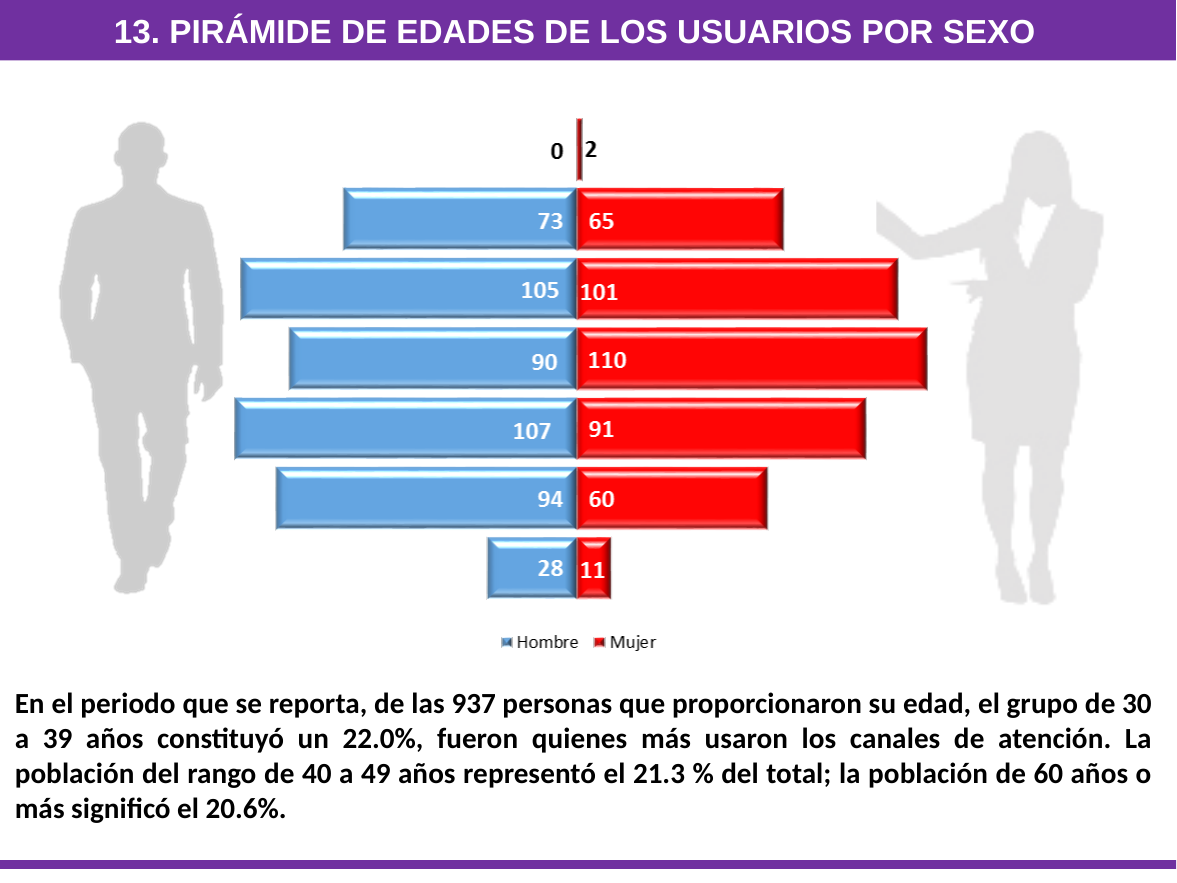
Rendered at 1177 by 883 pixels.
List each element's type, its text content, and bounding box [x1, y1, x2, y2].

text_box 13. Pirámide de Edades de los Usuarios por Sexo [0, 2, 1160, 58]
picture [32, 109, 1112, 674]
text_box En el periodo que se reporta, de las 937 personas que proporcionaron su edad, el grupo de 30 a 39 años constituyó un 22.0%, fueron quienes más usaron los canales de atención. La población del rango de 40 a 49 años representó el 21.3 % del total; la población de 60 años o más significó el 20.6%. [0, 677, 1168, 832]
